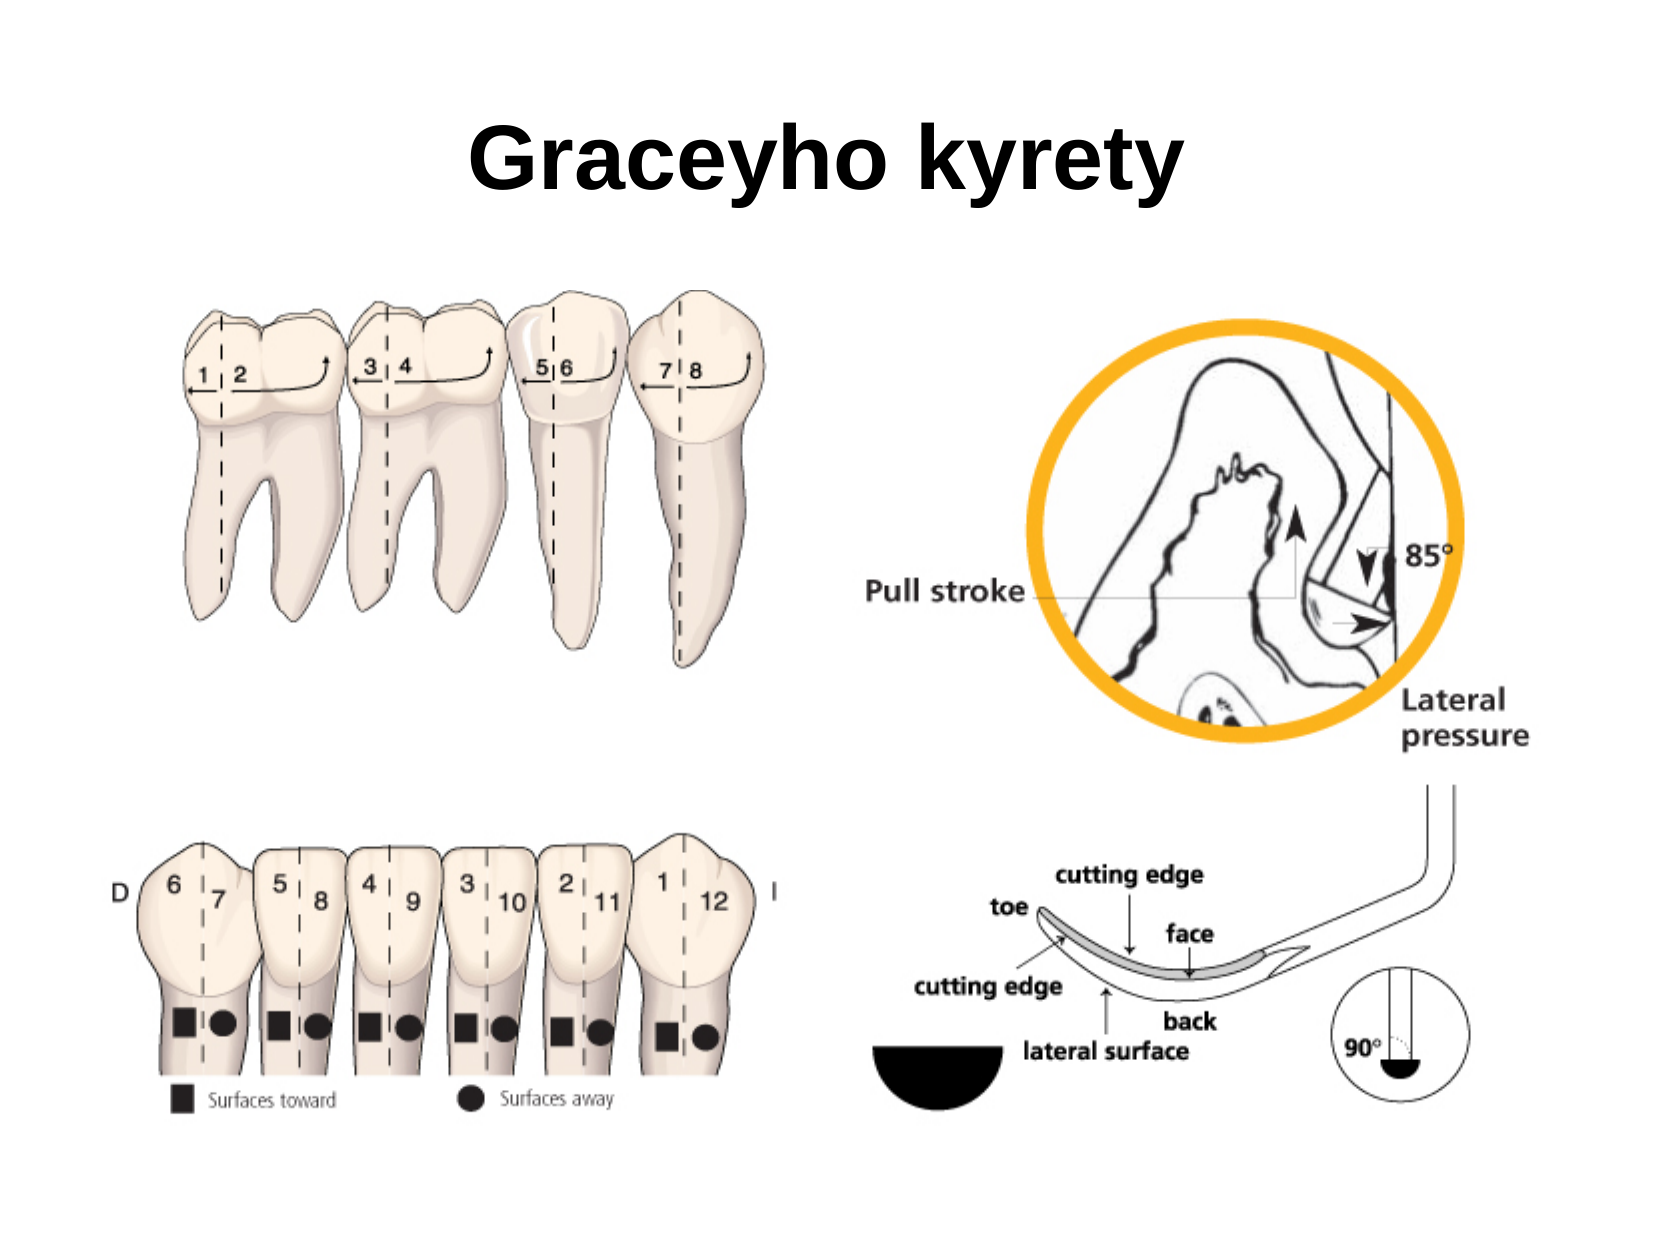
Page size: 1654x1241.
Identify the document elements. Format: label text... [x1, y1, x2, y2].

picture [101, 290, 1560, 1178]
title Graceyho kyrety [82, 49, 1571, 257]
